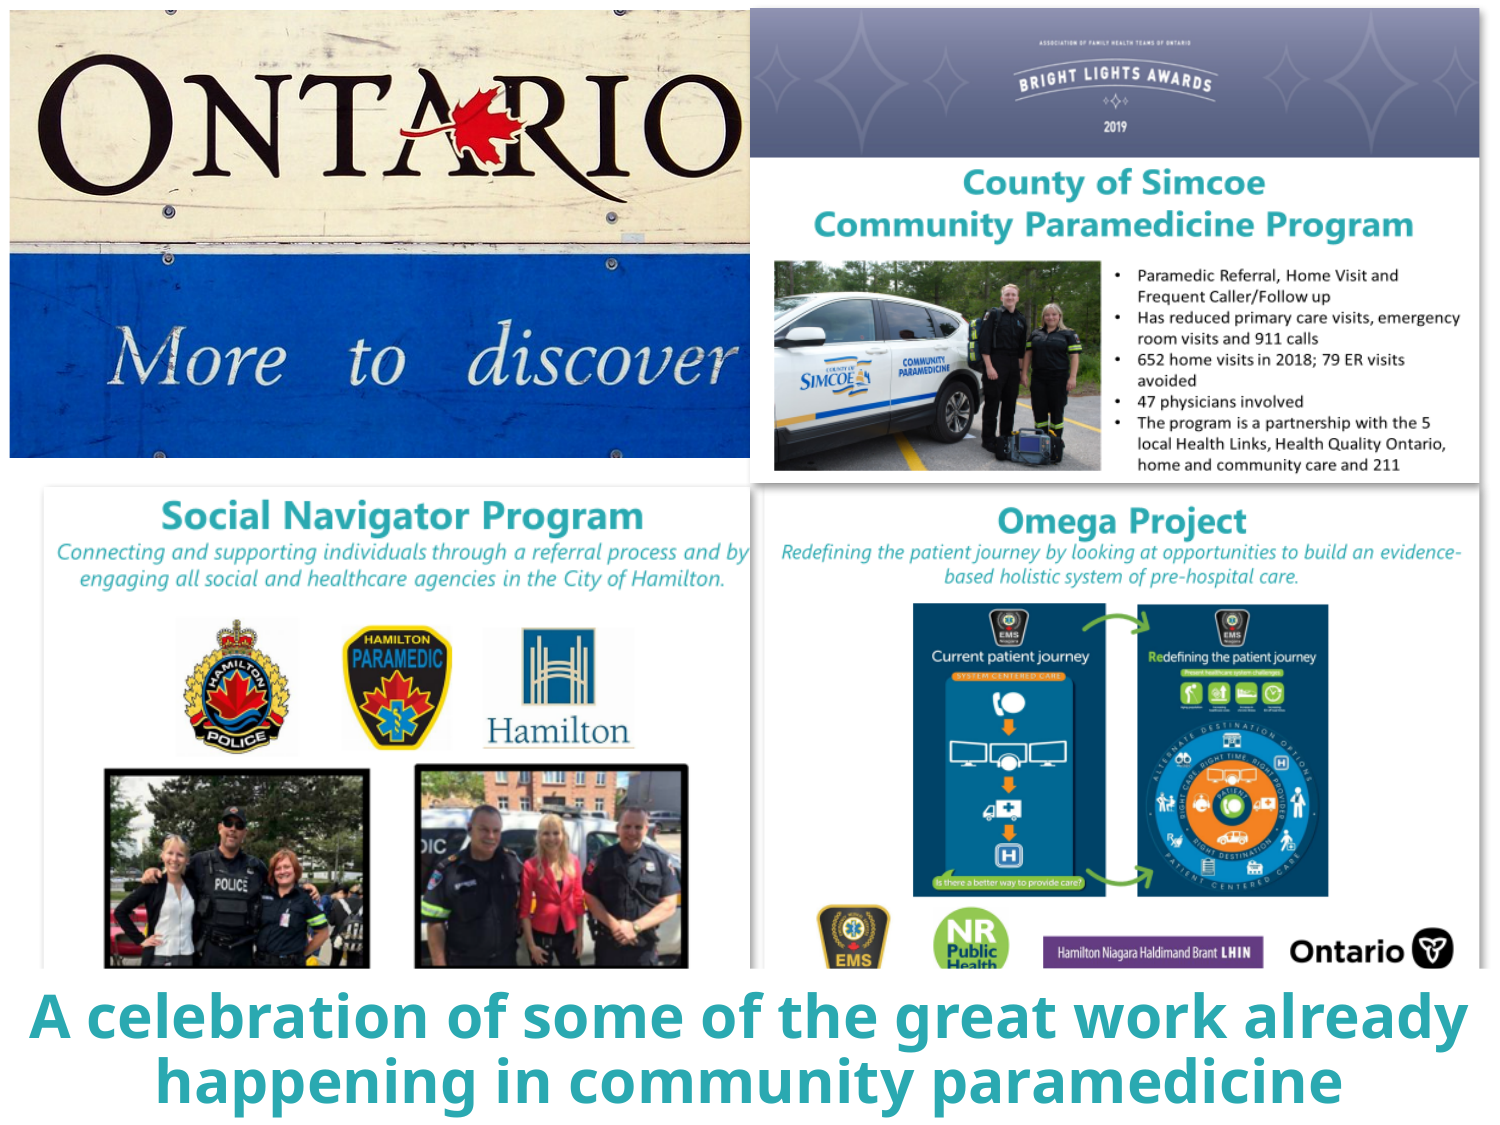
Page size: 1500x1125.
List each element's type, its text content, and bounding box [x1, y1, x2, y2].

picture [43, 486, 750, 1002]
title A celebration of some of the great work already happening in community paramedicine [0, 968, 1500, 1125]
picture [764, 484, 1480, 996]
picture [9, 8, 1480, 483]
